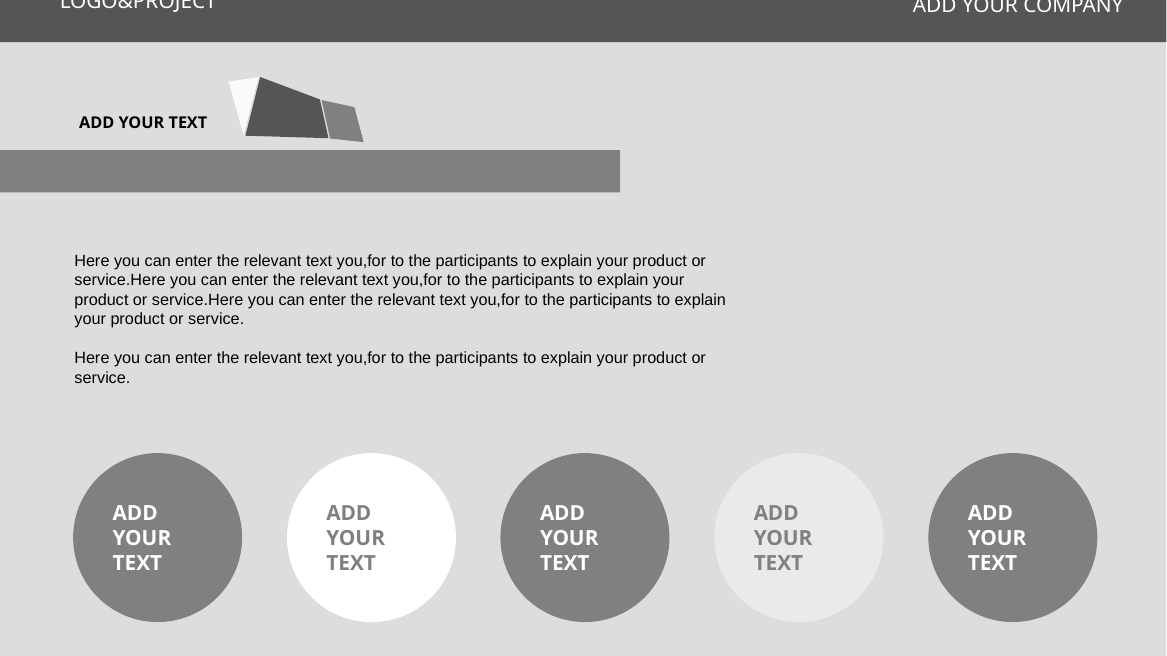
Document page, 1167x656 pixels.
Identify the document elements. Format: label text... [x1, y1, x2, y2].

text_box [0, 150, 621, 193]
text_box ADD YOUR TEXT [928, 453, 1098, 623]
text_box ADD YOUR TEXT [500, 453, 670, 623]
text_box ADD YOUR TEXT [286, 453, 456, 623]
text_box ADD YOUR TEXT [73, 453, 243, 623]
text_box ADD YOUR TEXT [64, 104, 223, 139]
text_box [228, 76, 366, 141]
text_box LOGO&PROJECT [44, 0, 232, 20]
text_box Here you can enter the relevant text you,for to the participants to explain your product or service.Here you can enter the relevant text you,for to the participants to explain your product or service.Here you can enter the relevant text you,for to the participants to explain your product or service. Here you can enter the relevant text you,for to the participants to explain your product or service. [59, 242, 743, 394]
text_box ADD YOUR TEXT [714, 453, 884, 623]
text_box ADD YOUR COMPANY [898, 0, 1139, 24]
text_box [0, 0, 1167, 43]
